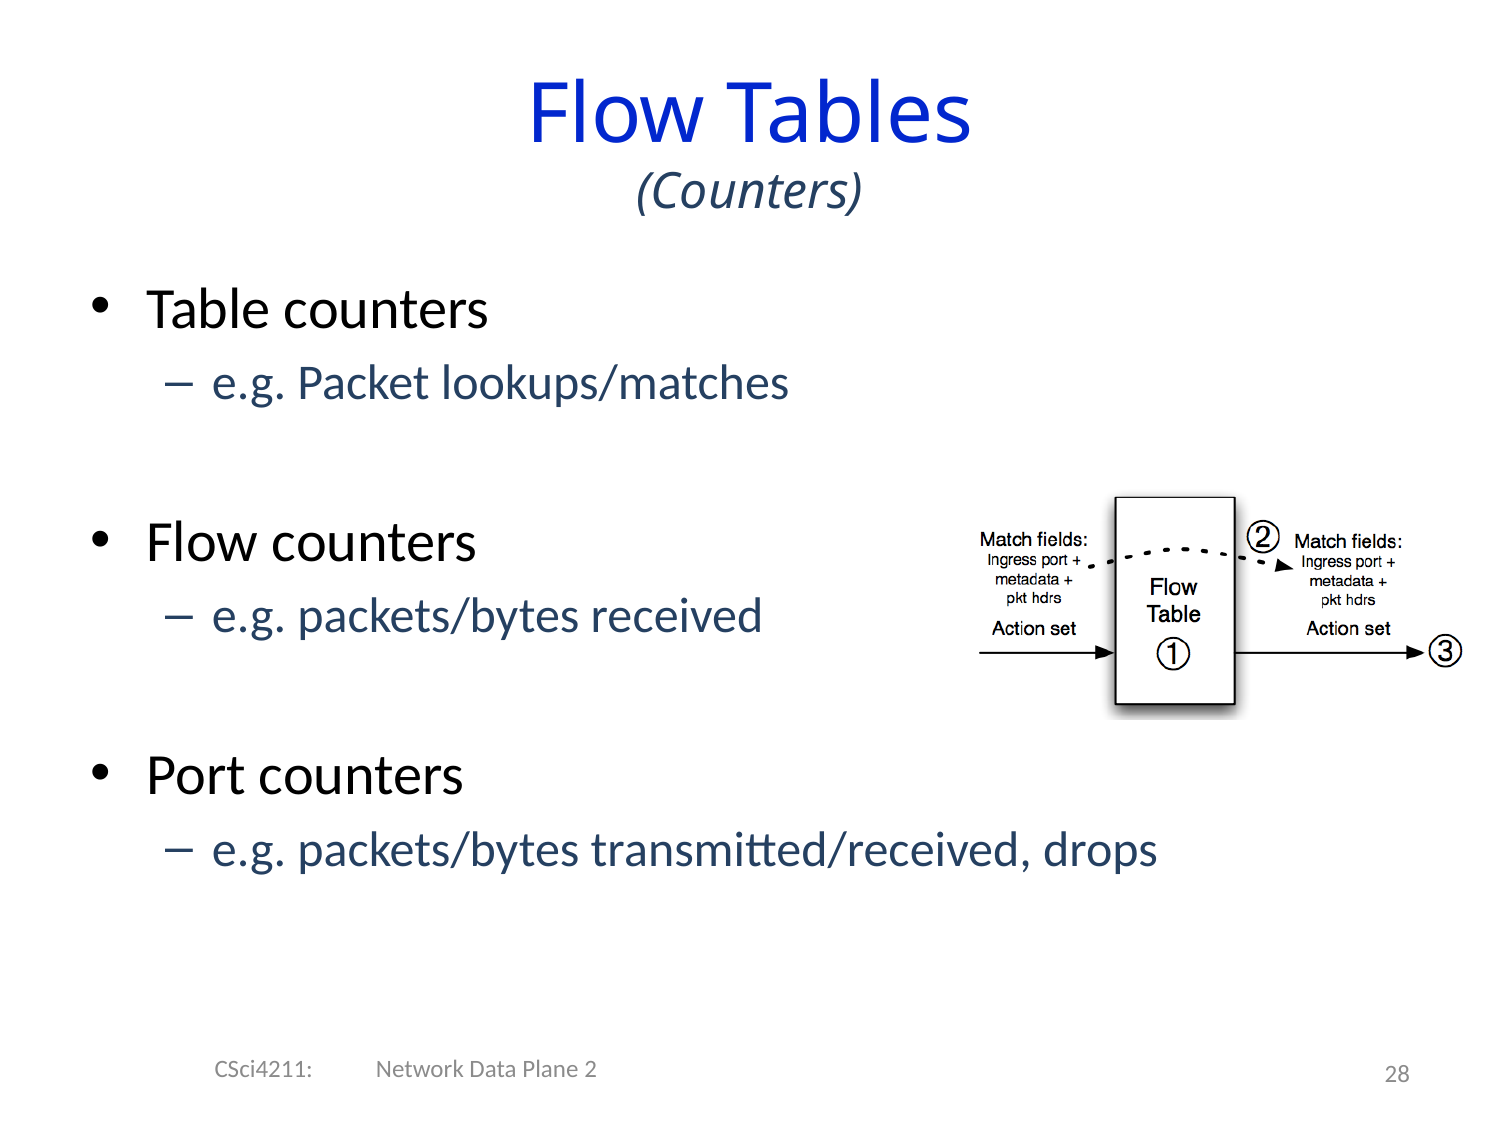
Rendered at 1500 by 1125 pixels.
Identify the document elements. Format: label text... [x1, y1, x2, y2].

picture [972, 487, 1469, 721]
slide_number 28 [1074, 1042, 1425, 1103]
footer CSci4211: Network Data Plane 2 [112, 1042, 700, 1093]
title Flow Tables (Counters) [75, 45, 1425, 233]
list Table counters e.g. Packet lookups/matches Flow counters e.g. packets/bytes received Port counters e.g. packets/bytes transmitted/received, drops [75, 262, 1425, 1005]
